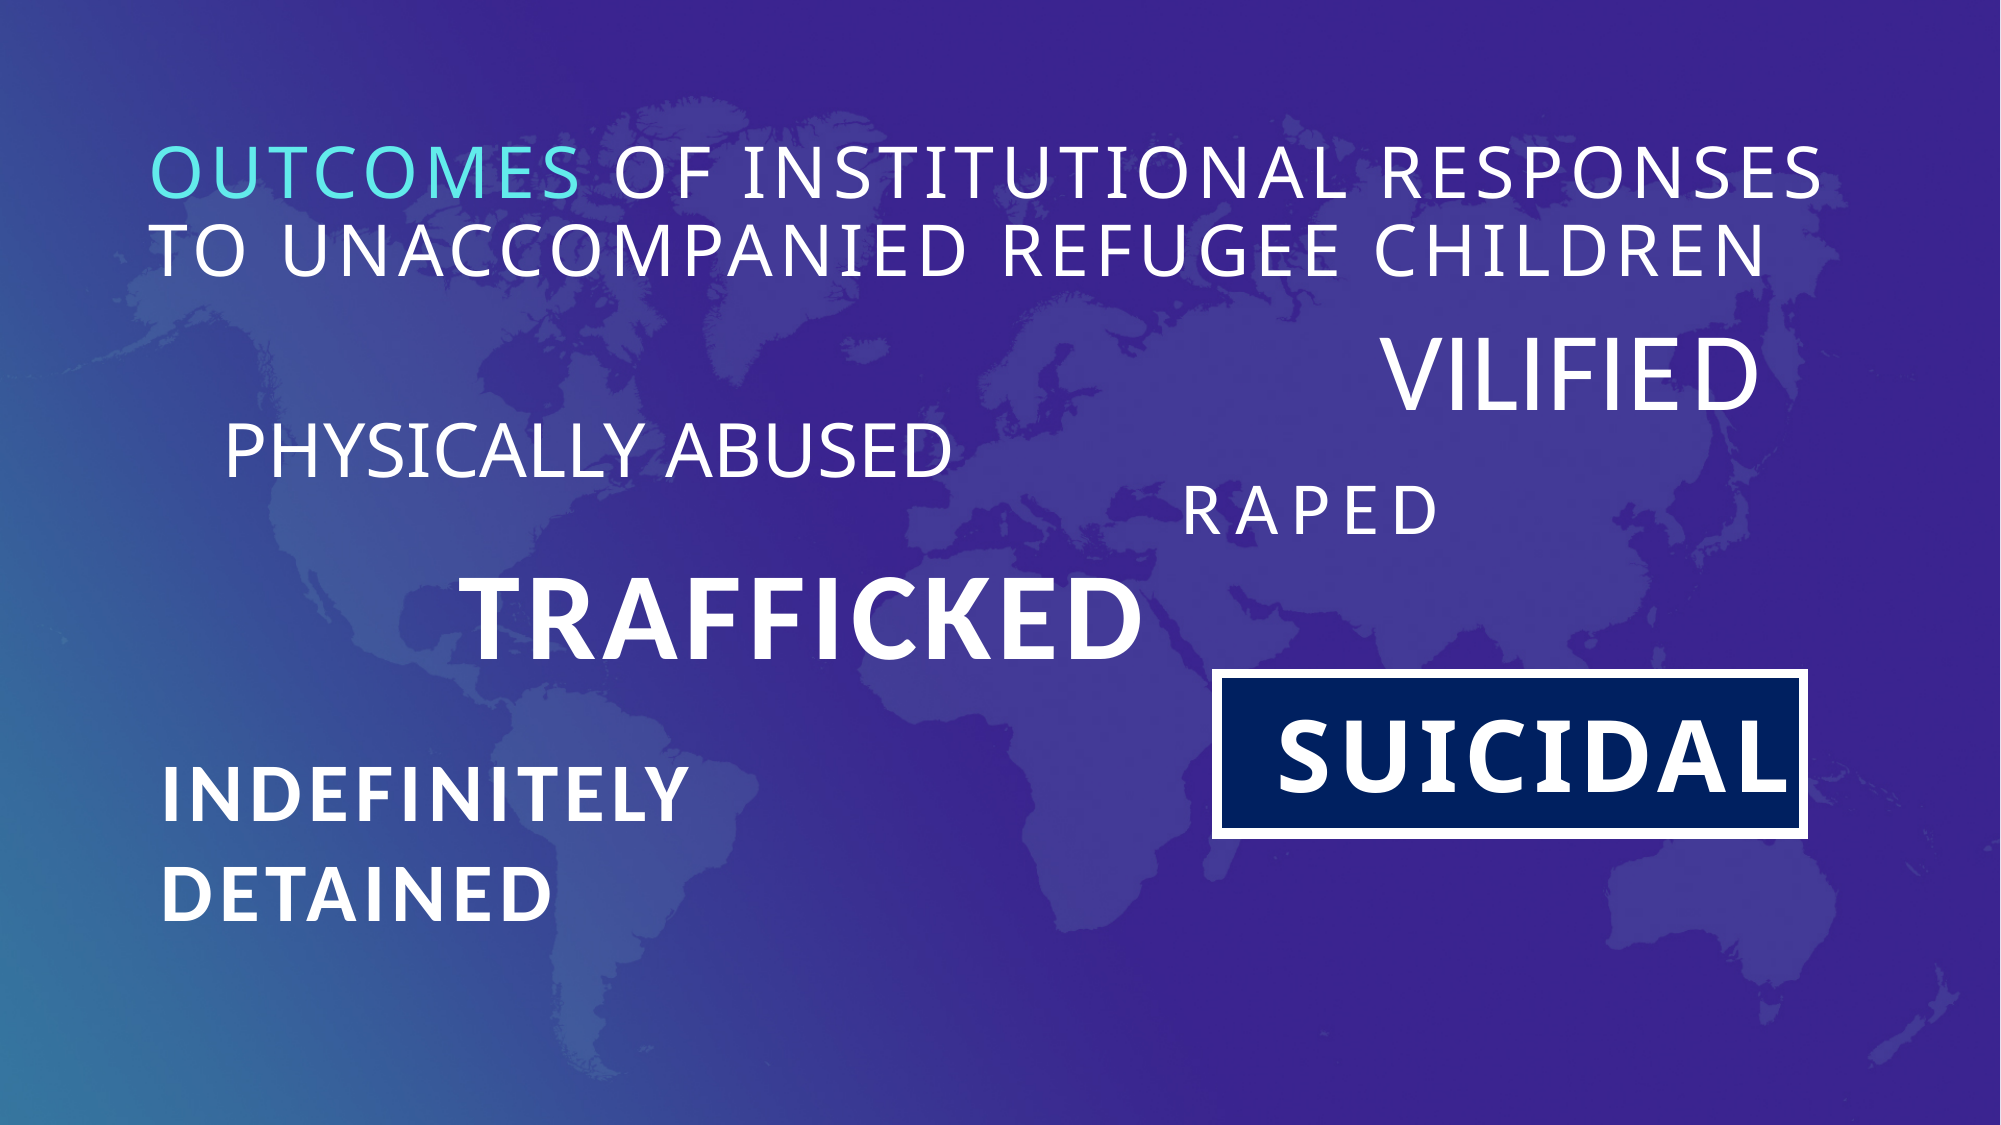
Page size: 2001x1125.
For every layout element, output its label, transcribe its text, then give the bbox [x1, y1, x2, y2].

text_box INDEFINITELY DETAINED [145, 730, 742, 991]
text_box [1216, 672, 1805, 834]
text_box SUICIDAL [1262, 685, 1859, 820]
text_box RAPED [1167, 451, 1696, 602]
text_box PHYSICALLY ABUSED [207, 395, 971, 501]
list VILIFIED [1364, 306, 2000, 449]
text_box TRAFFICKED [443, 527, 1182, 753]
picture [0, 0, 2001, 1125]
title OUTCOMES OF INSTITUTIONAL RESPONSES TO UNACCOMPANIED REFUGEE CHILDREN [133, 105, 1859, 323]
